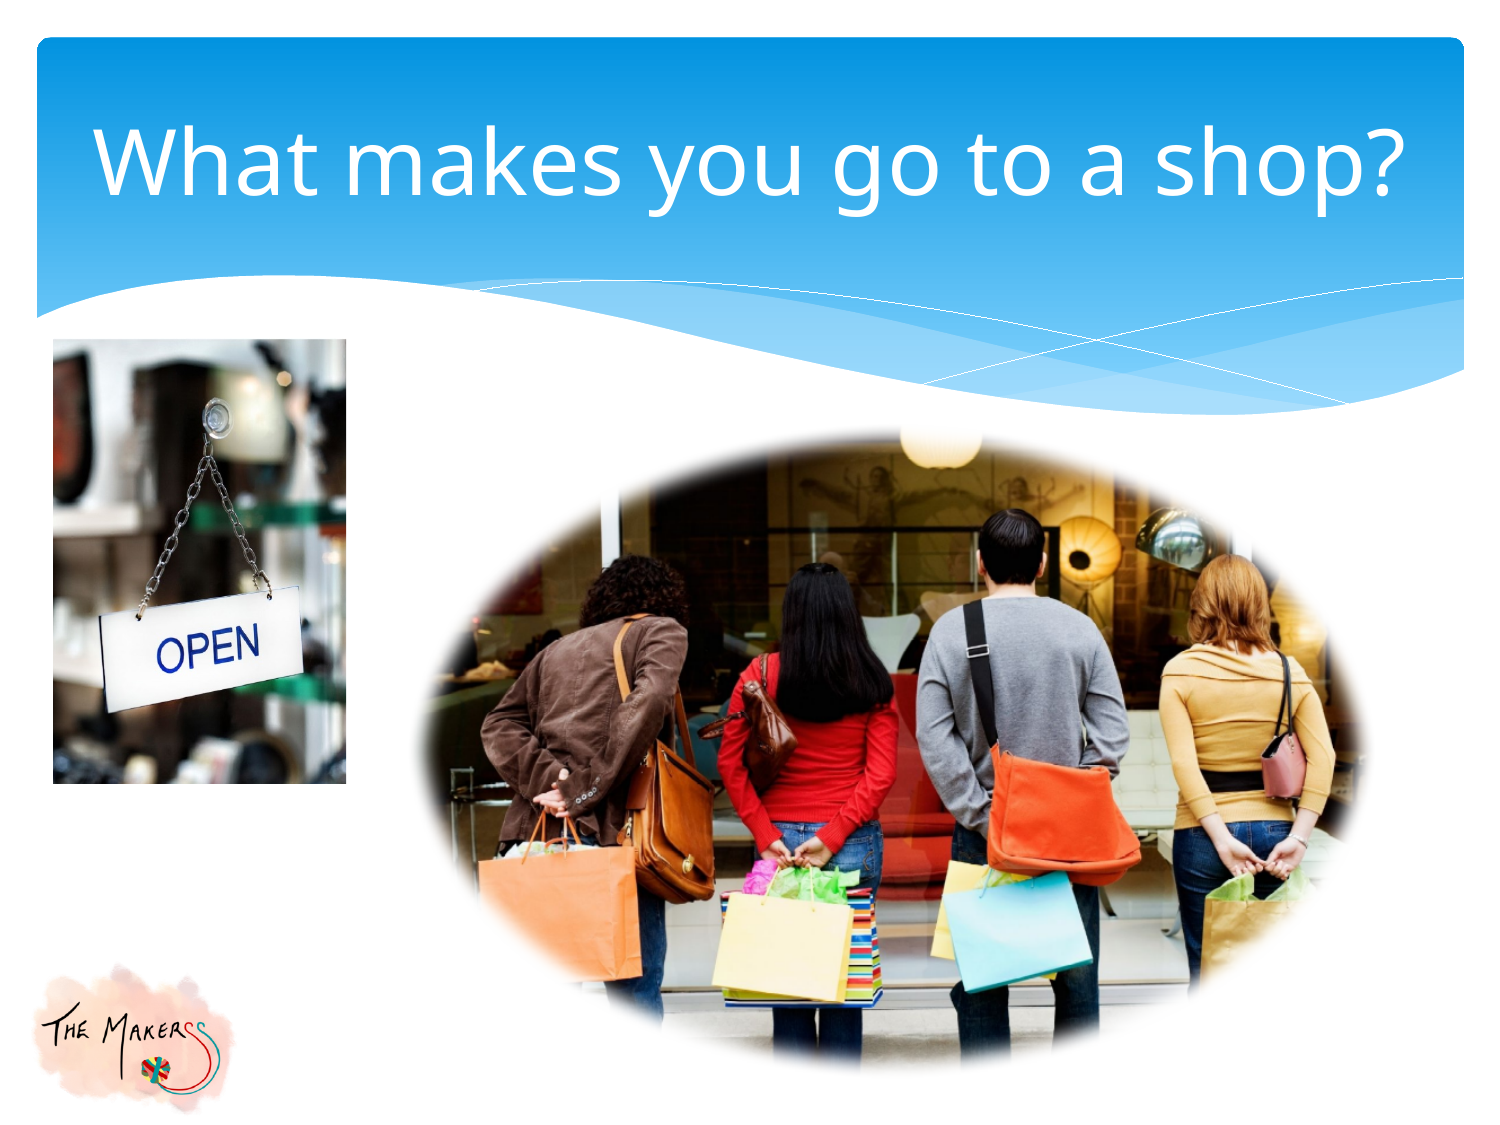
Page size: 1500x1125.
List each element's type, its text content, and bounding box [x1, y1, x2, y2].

title What makes you go to a shop? [75, 55, 1425, 261]
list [52, 337, 347, 784]
picture [29, 958, 243, 1117]
picture [407, 423, 1377, 1079]
